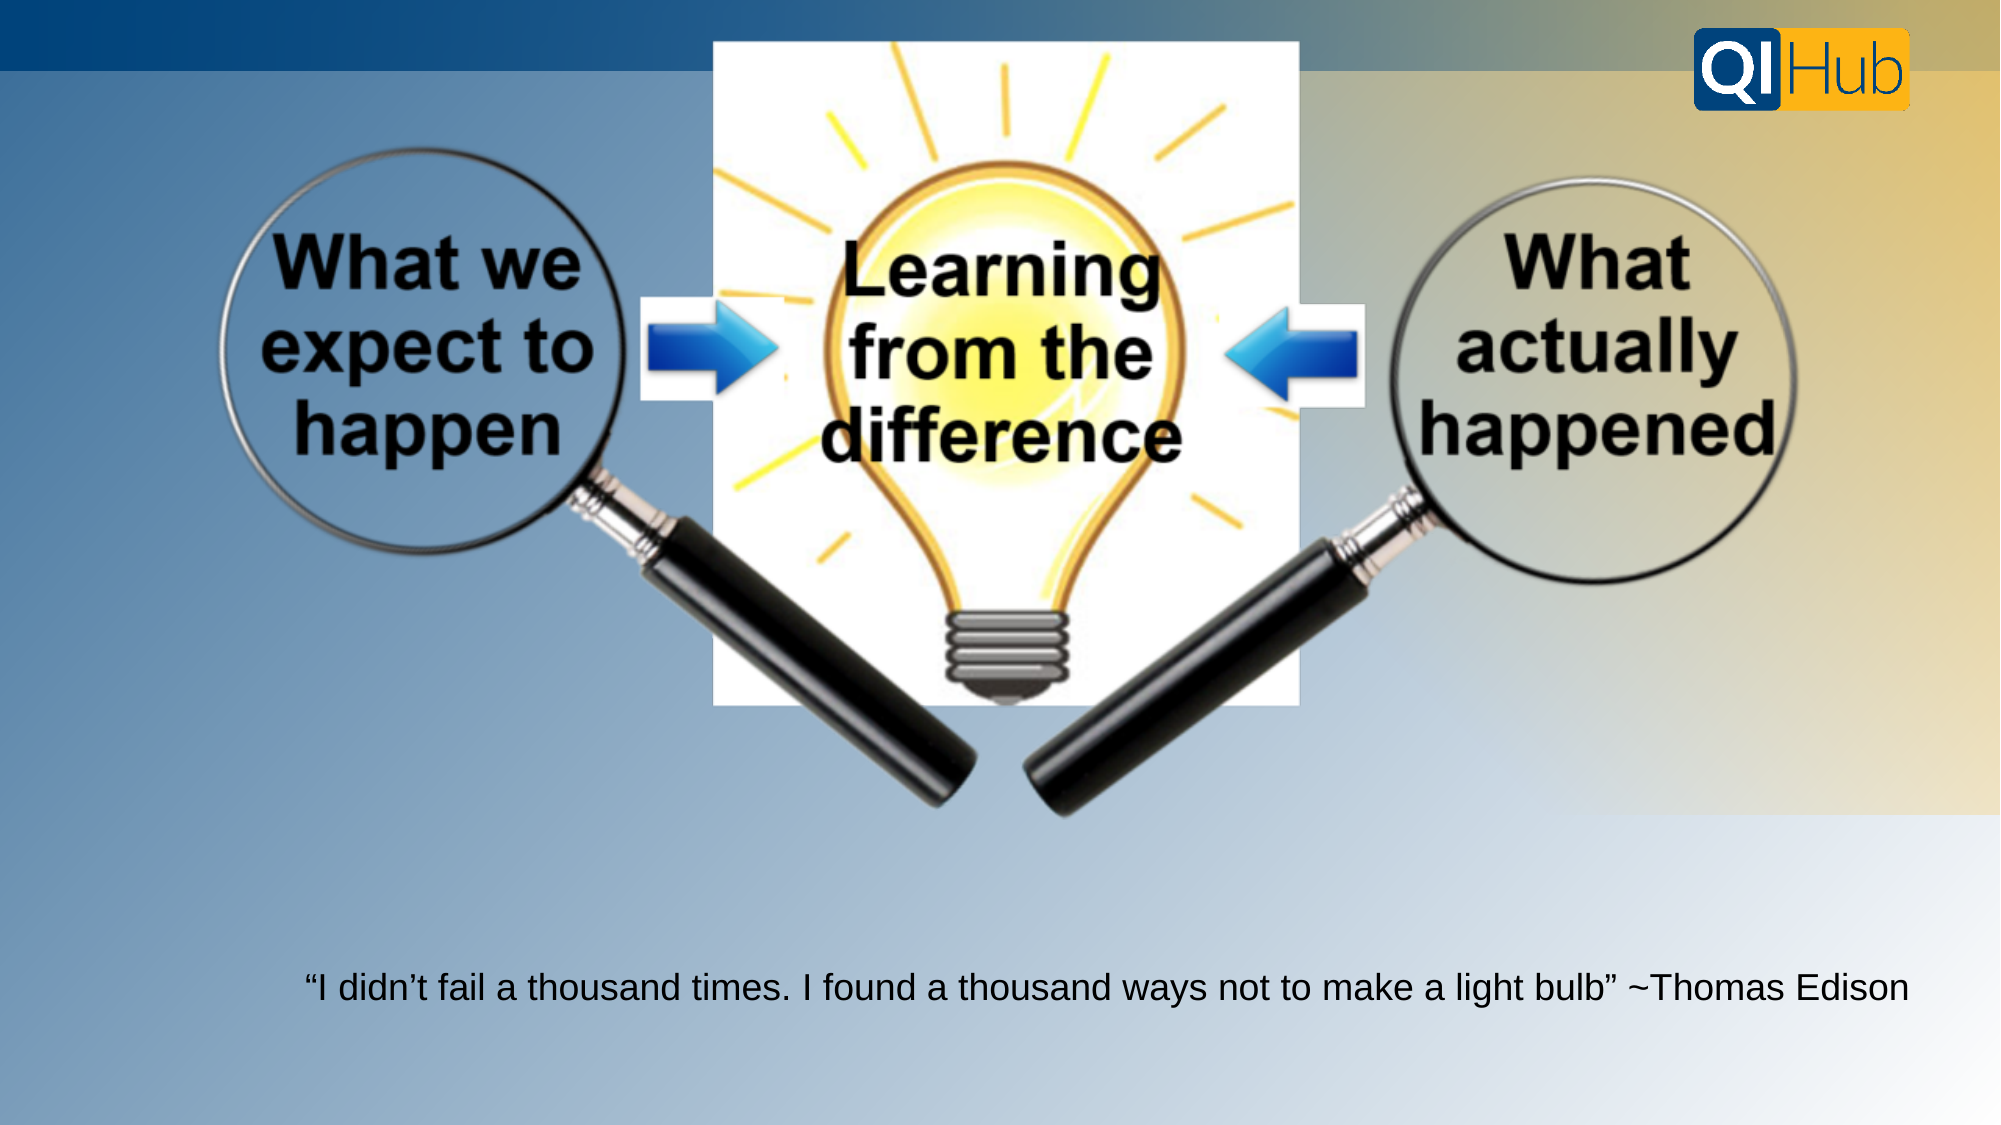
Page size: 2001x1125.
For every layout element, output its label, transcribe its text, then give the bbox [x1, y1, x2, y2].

text_box “I didn’t fail a thousand times. I found a thousand ways not to make a light bulb” ~Thomas Edison [290, 955, 1937, 1061]
picture [214, 22, 1910, 820]
